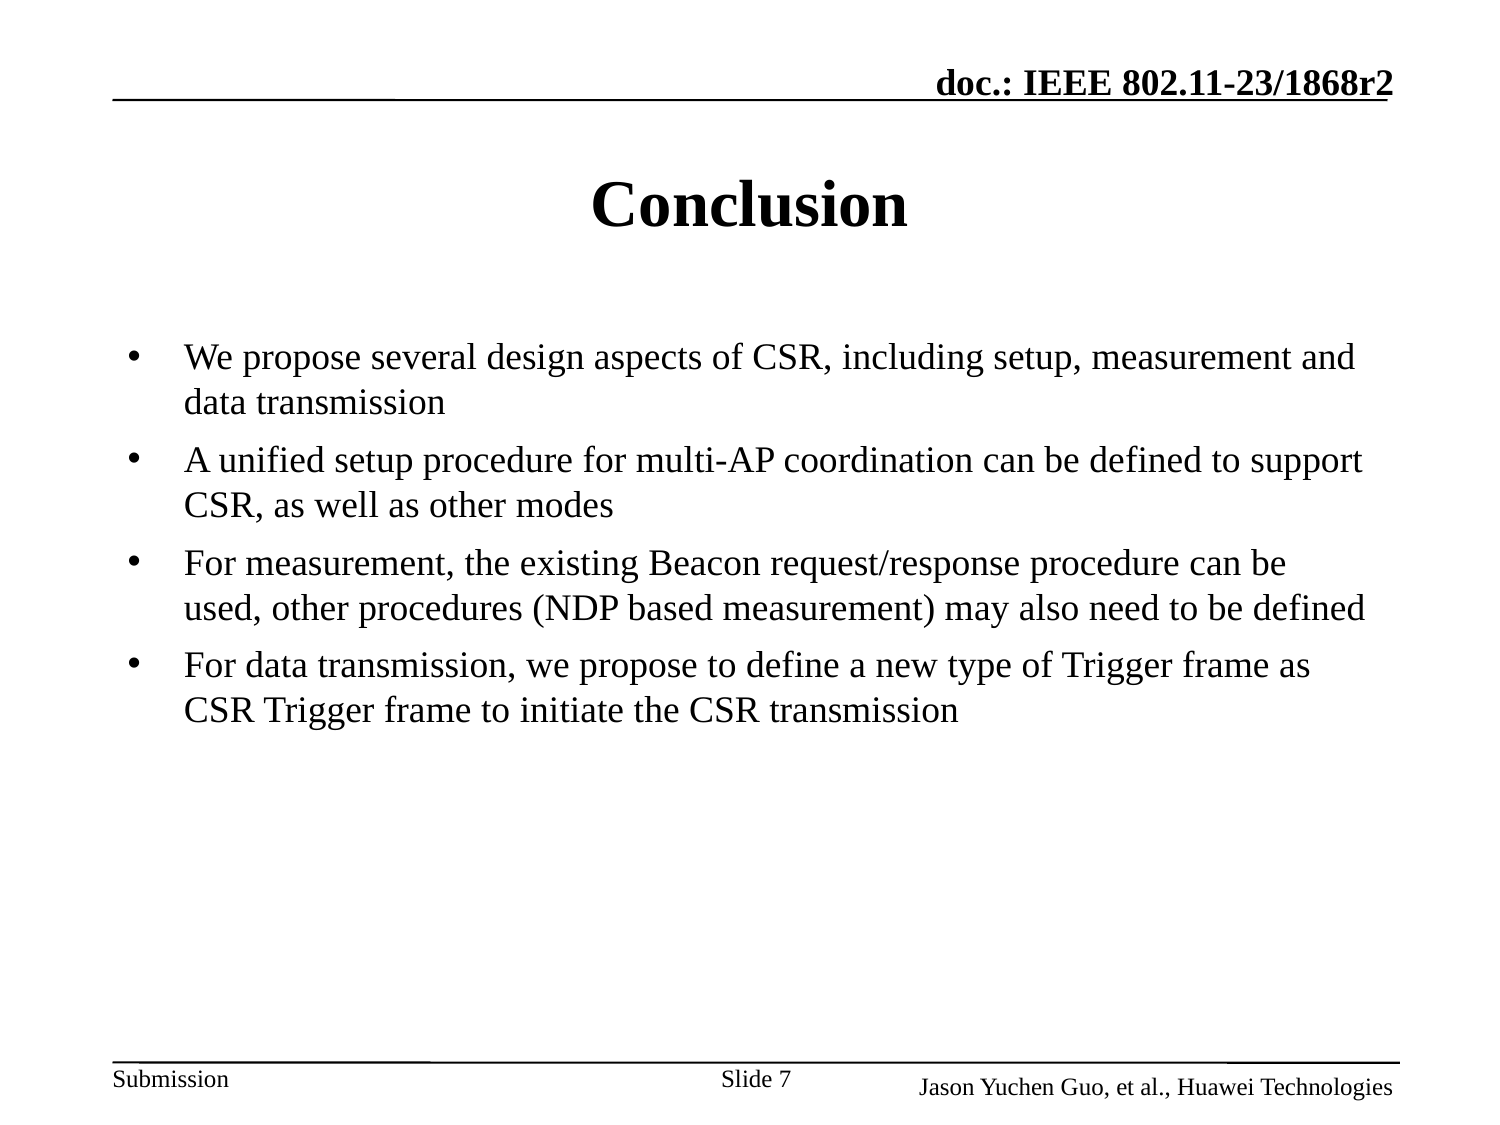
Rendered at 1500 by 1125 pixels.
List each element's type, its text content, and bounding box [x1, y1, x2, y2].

slide_number Slide 7 [712, 1061, 800, 1123]
list We propose several design aspects of CSR, including setup, measurement and data transmission A unified setup procedure for multi-AP coordination can be defined to support CSR, as well as other modes For measurement, the existing Beacon request/response procedure can be used, other procedures (NDP based measurement) may also need to be defined For data transmission, we propose to define a new type of Trigger frame as CSR Trigger frame to initiate the CSR transmission [112, 324, 1388, 1000]
title Conclusion [112, 112, 1388, 288]
